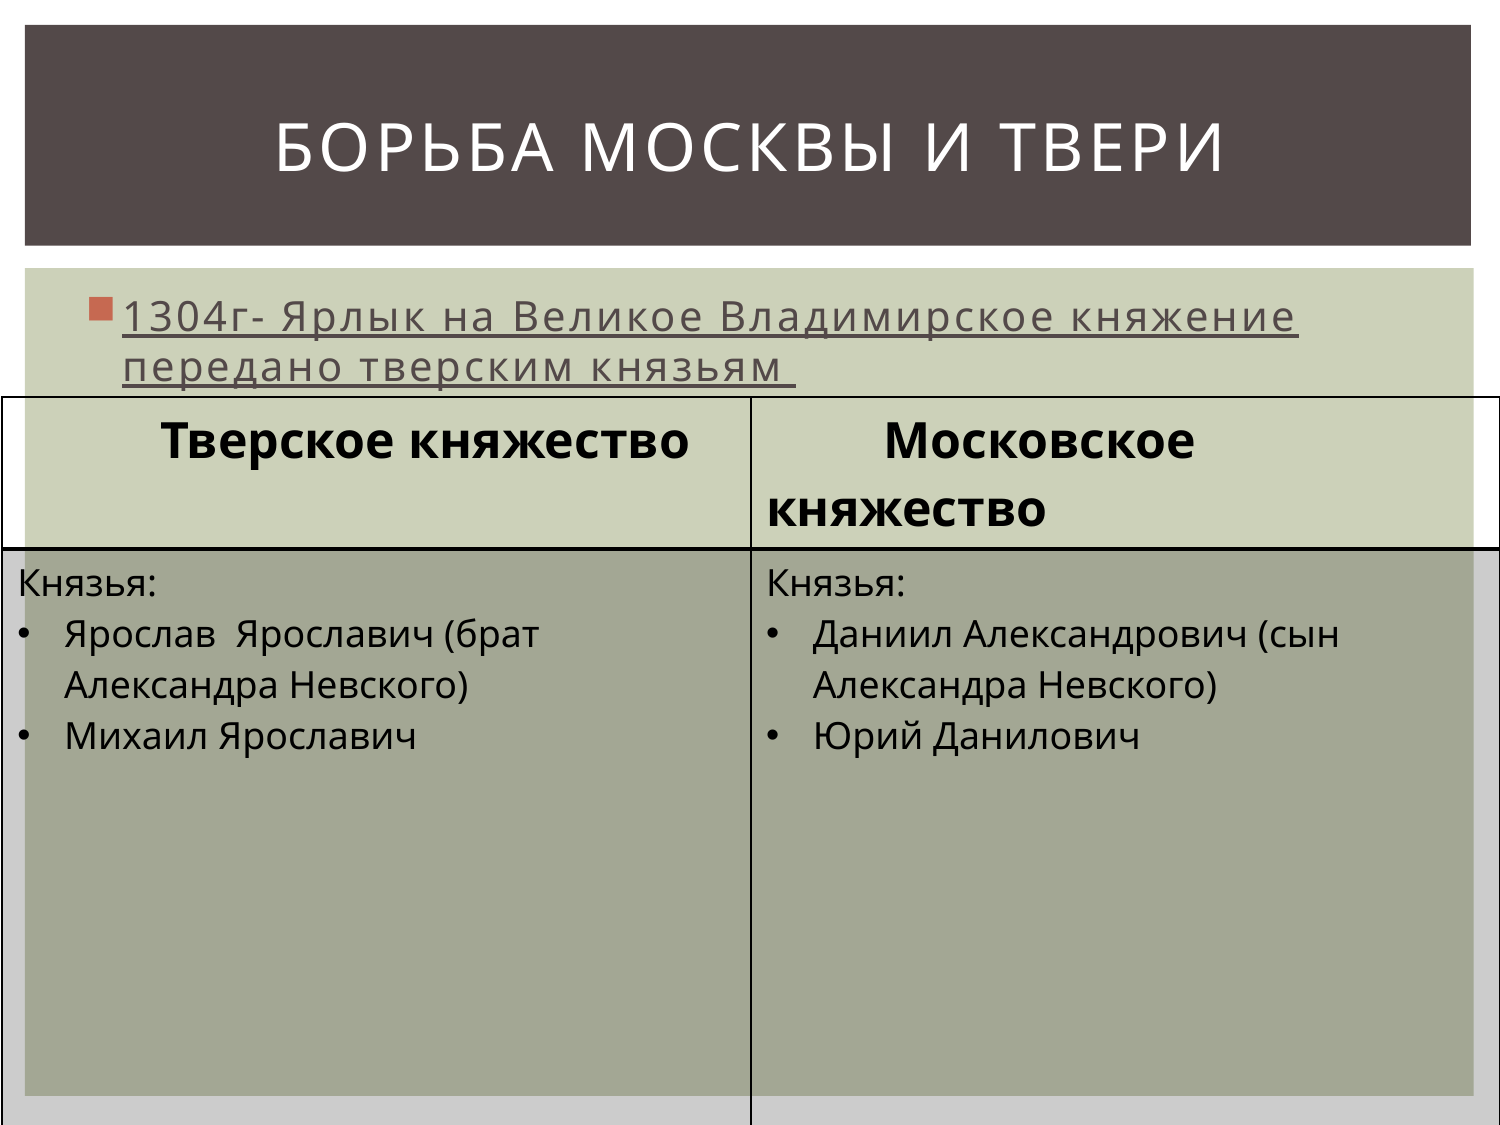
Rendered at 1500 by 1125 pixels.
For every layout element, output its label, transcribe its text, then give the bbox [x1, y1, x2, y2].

table_cell Князья: Ярослав Ярославич (брат Александра Невского) Михаил Ярославич [3, 551, 750, 1125]
table_header Тверское княжество [3, 398, 750, 547]
list 1304г- Ярлык на Великое Владимирское княжение передано тверским князьям [62, 281, 1442, 396]
table_header Московское княжество [752, 398, 1499, 547]
table_cell Князья: Даниил Александрович (сын Александра Невского) Юрий Данилович [752, 551, 1499, 1125]
title Борьба Москвы и Твери [62, 58, 1438, 232]
